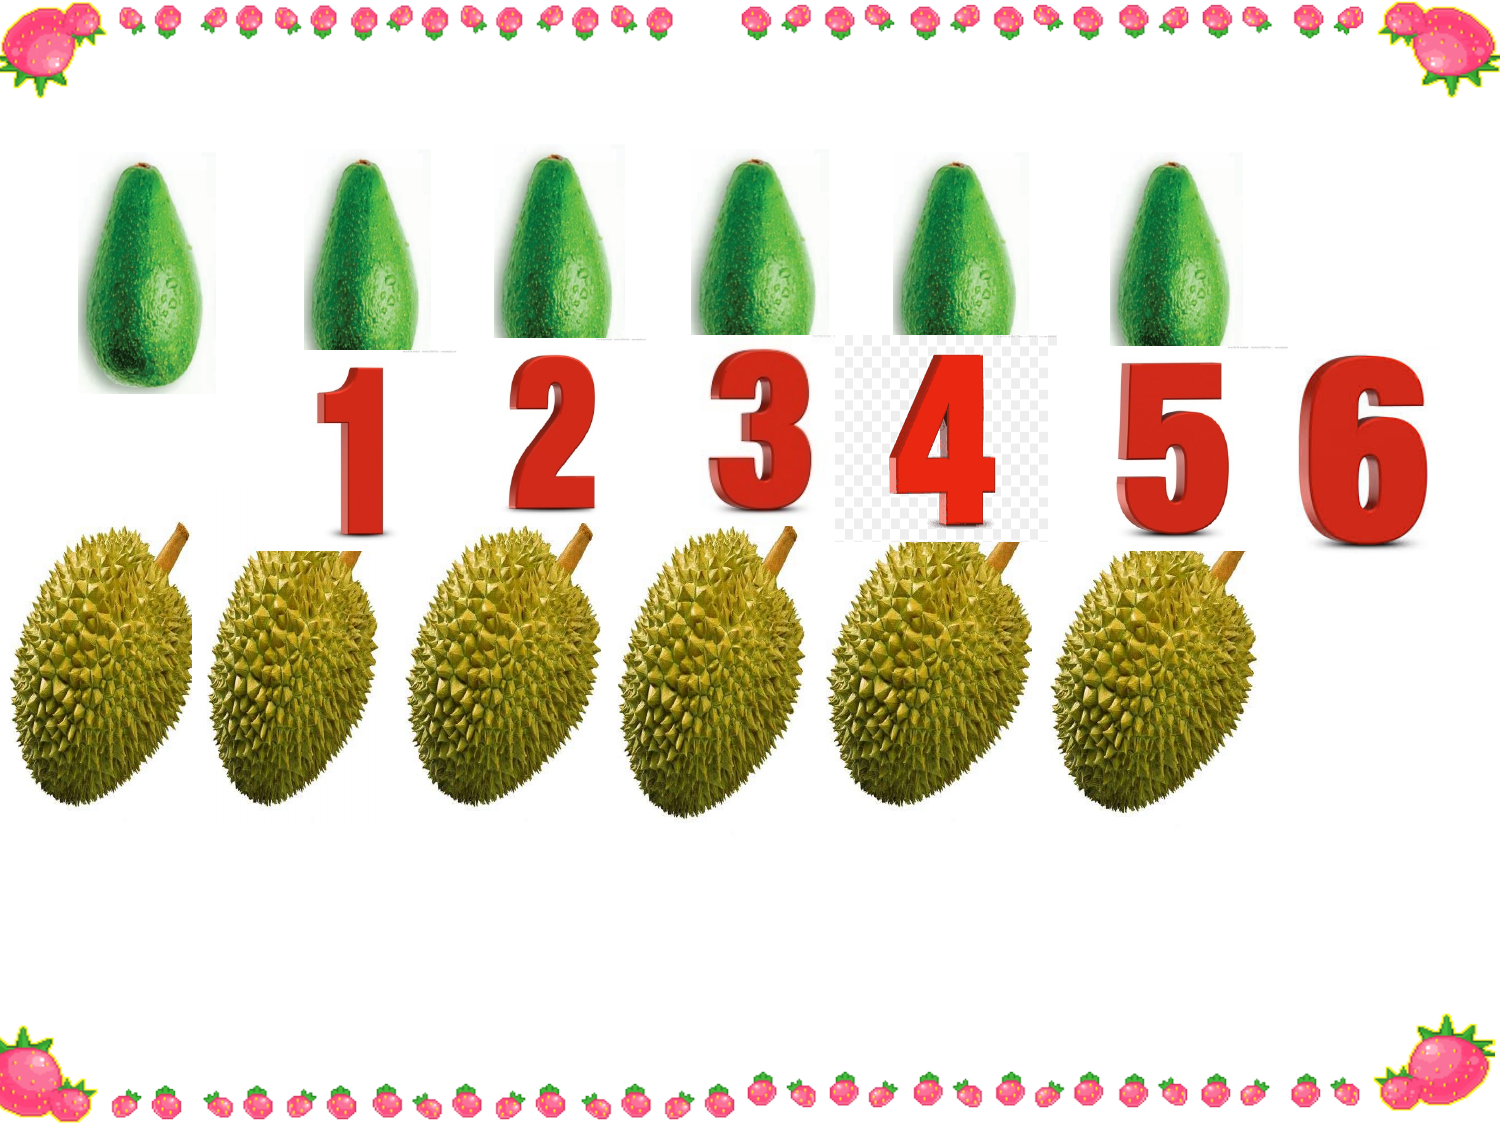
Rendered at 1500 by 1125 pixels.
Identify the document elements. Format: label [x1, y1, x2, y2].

picture [737, 0, 1500, 101]
picture [0, 1024, 739, 1125]
picture [77, 152, 216, 394]
picture [0, 144, 1441, 838]
picture [743, 1012, 1495, 1113]
picture [0, 0, 676, 101]
